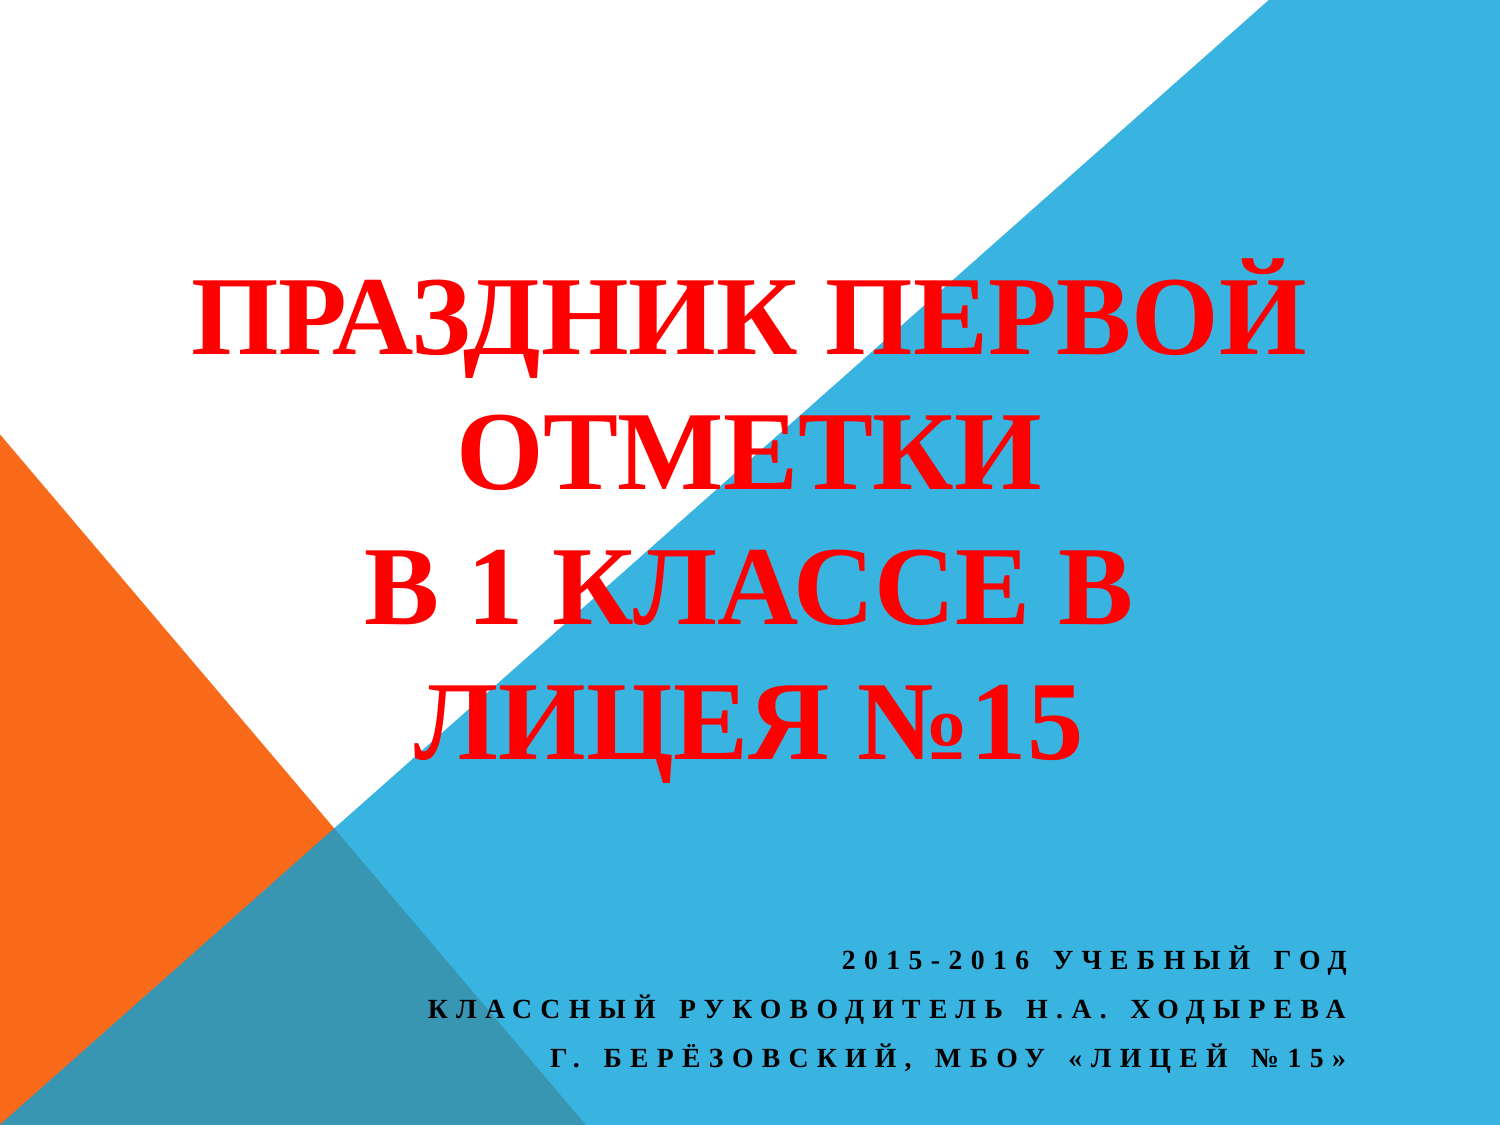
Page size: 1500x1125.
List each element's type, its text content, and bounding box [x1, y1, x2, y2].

subtitle 2015-2016 учебный год Классный руководитель Н.А. Ходырева Г. Берёзовский, МБОУ «Лицей №15» [194, 940, 1363, 1082]
title ПРАЗДНИК ПЕРВОЙ ОТМЕТКИ В 1 КЛАССЕ В ЛИЦЕЯ №15 [165, 101, 1334, 784]
